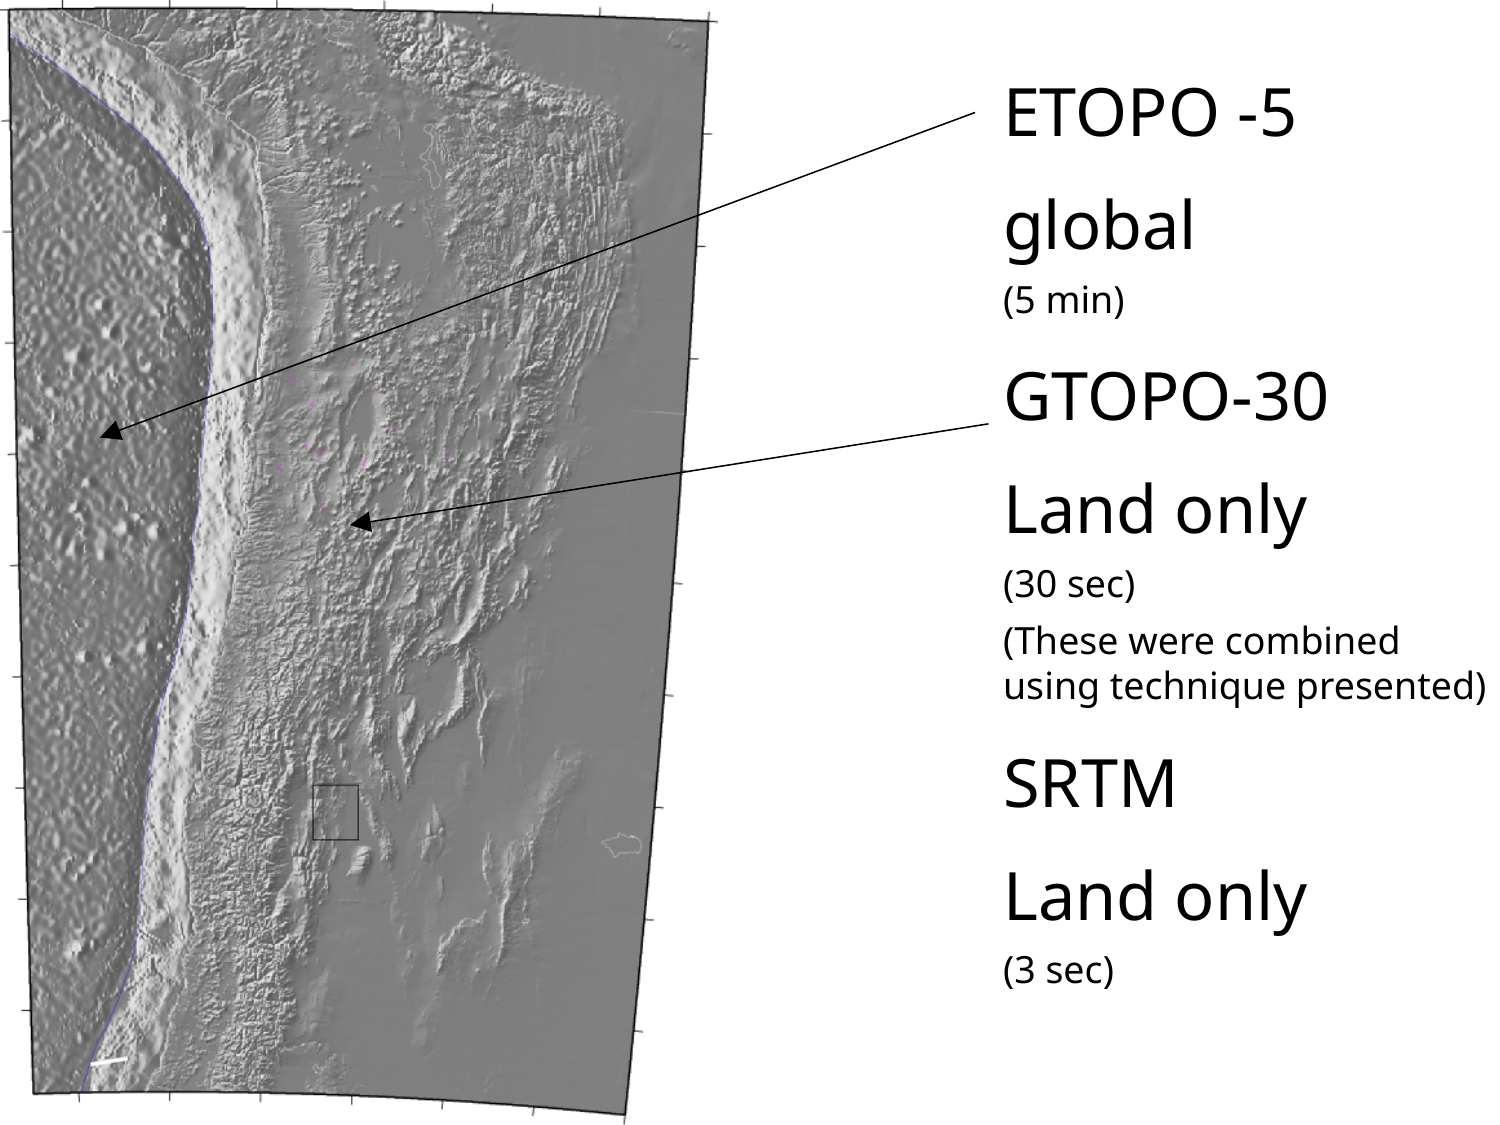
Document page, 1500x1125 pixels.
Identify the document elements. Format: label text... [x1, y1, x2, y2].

text_box ETOPO -5 global (5 min) GTOPO-30 Land only (30 sec) (These were combined using technique presented) SRTM Land only (3 sec) [988, 62, 1500, 999]
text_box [0, 0, 719, 1125]
